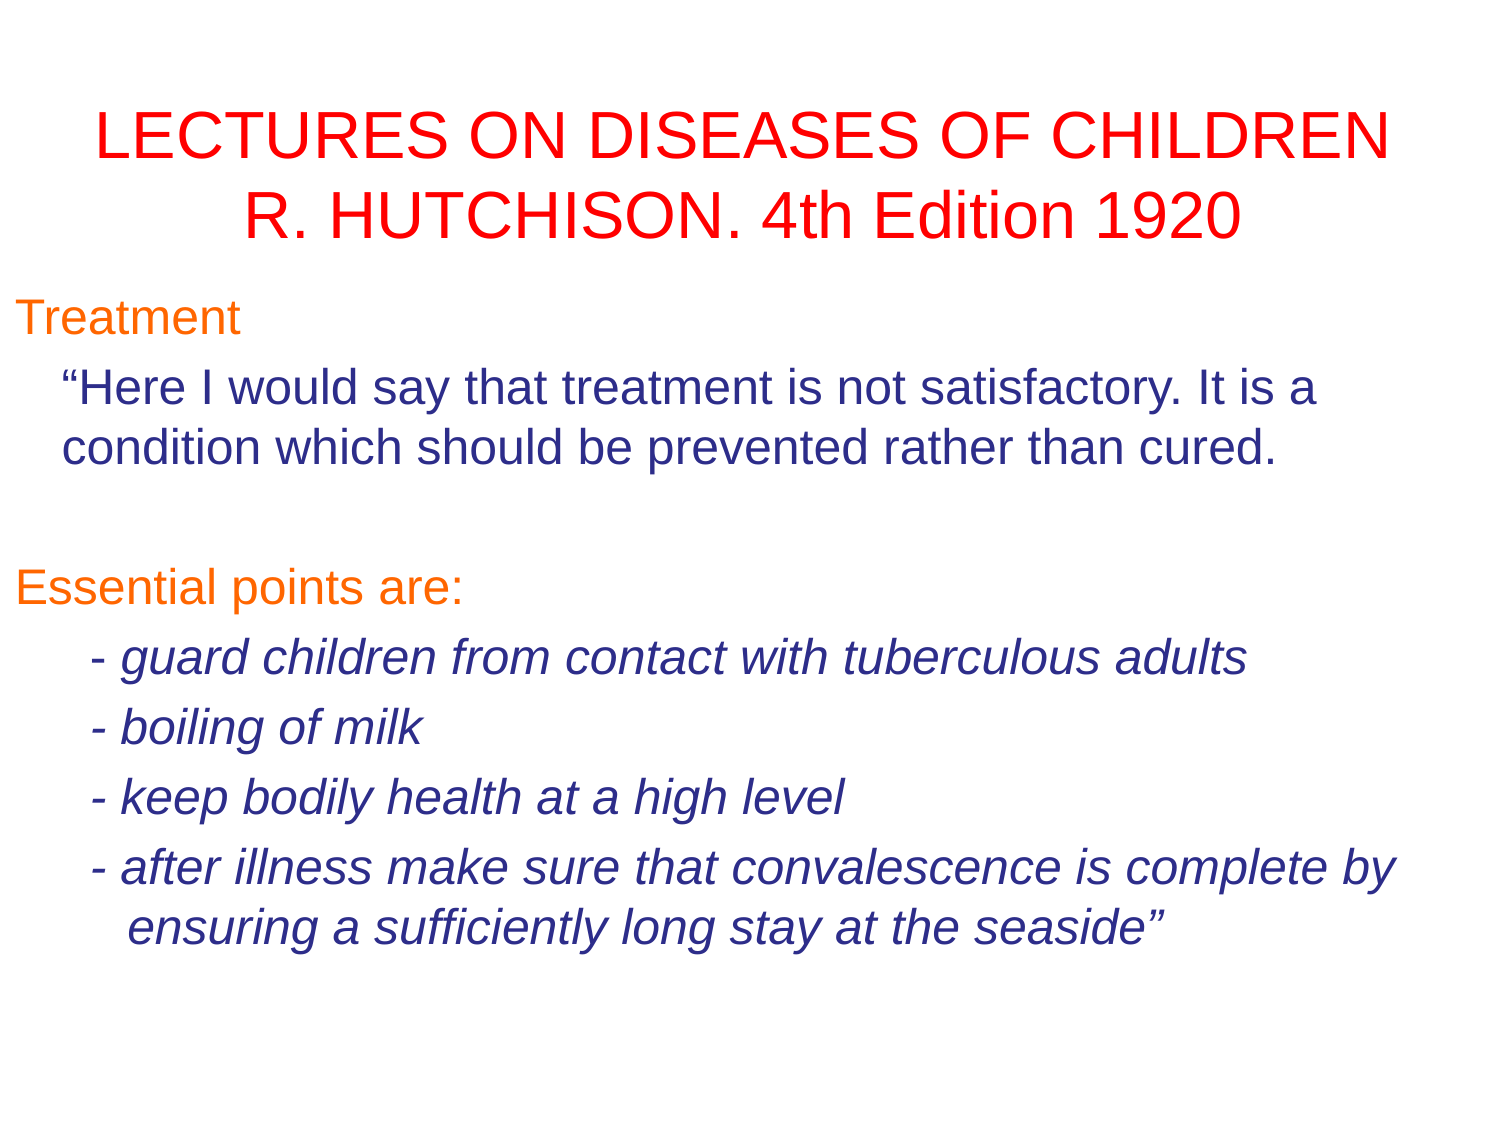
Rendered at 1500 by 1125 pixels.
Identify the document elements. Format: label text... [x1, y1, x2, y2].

text_box Treatment “Here I would say that treatment is not satisfactory. It is a condition which should be prevented rather than cured. Essential points are: - guard children from contact with tuberculous adults - boiling of milk - keep bodily health at a high level - after illness make sure that convalescence is complete by ensuring a sufficiently long stay at the seaside” [0, 137, 1500, 1047]
text_box LECTURES ON DISEASES OF CHILDREN R. HUTCHISON. 4th Edition 1920 [51, 53, 1436, 137]
